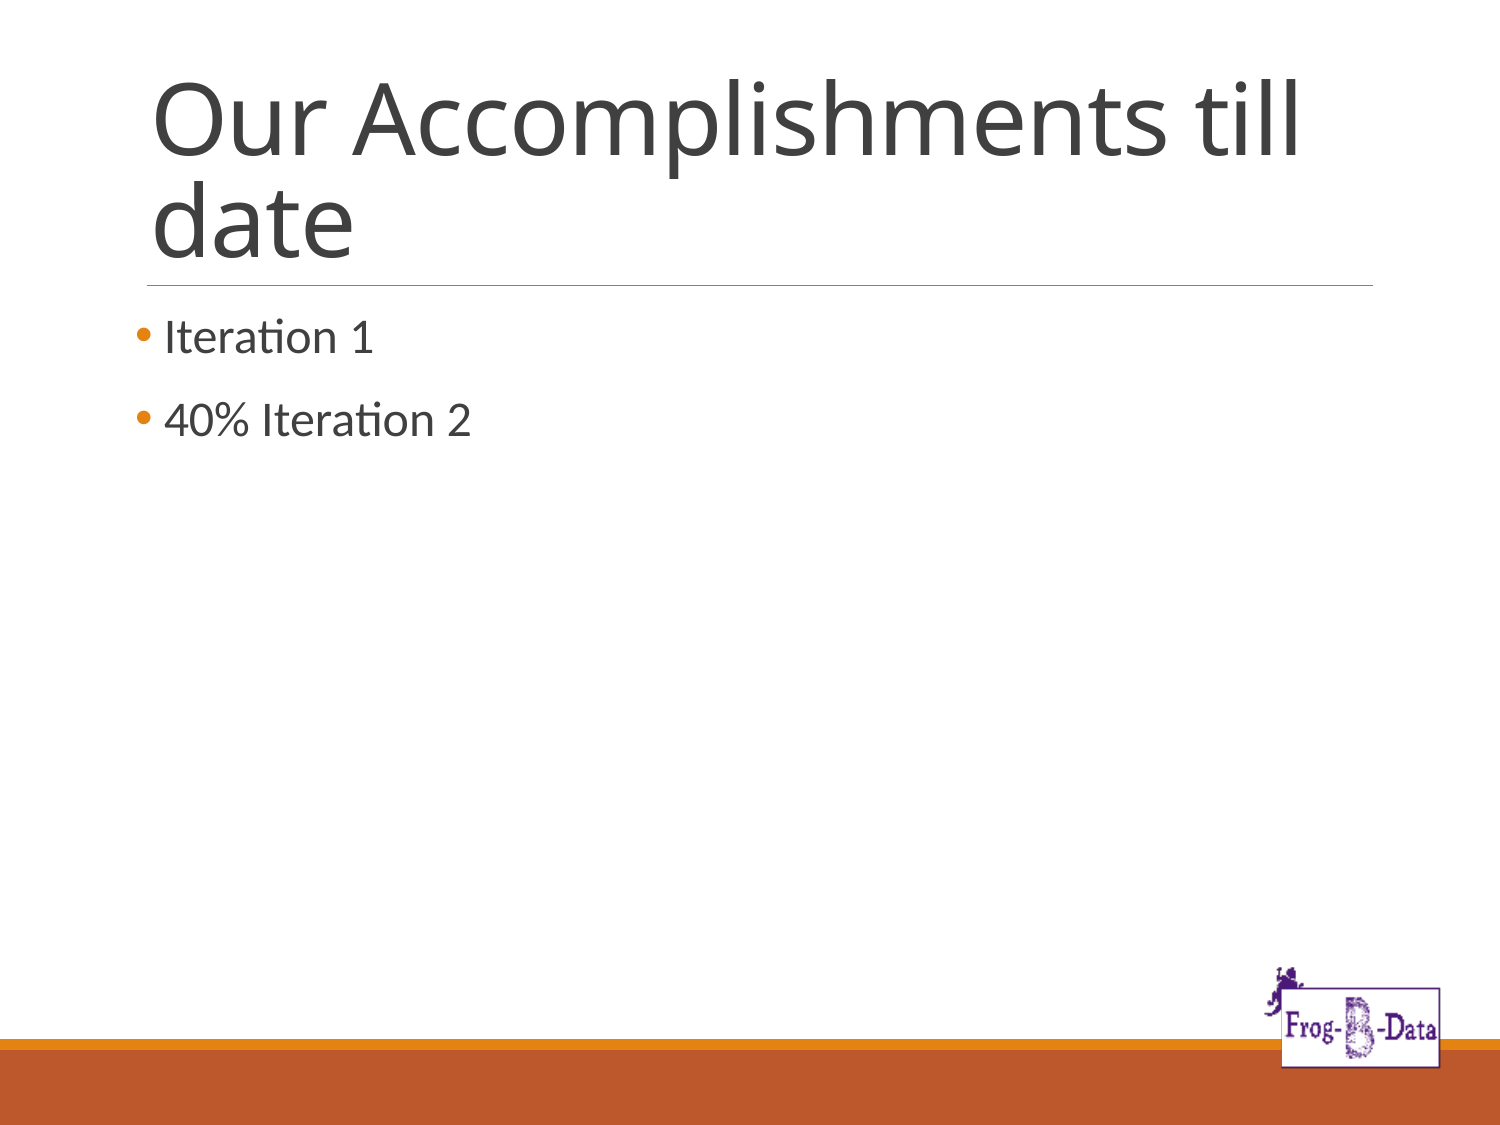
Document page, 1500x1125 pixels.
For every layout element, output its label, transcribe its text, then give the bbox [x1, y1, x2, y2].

title Our Accomplishments till date [135, 47, 1373, 285]
picture [1263, 965, 1443, 1071]
list Iteration 1 40% Iteration 2 [135, 302, 1373, 963]
